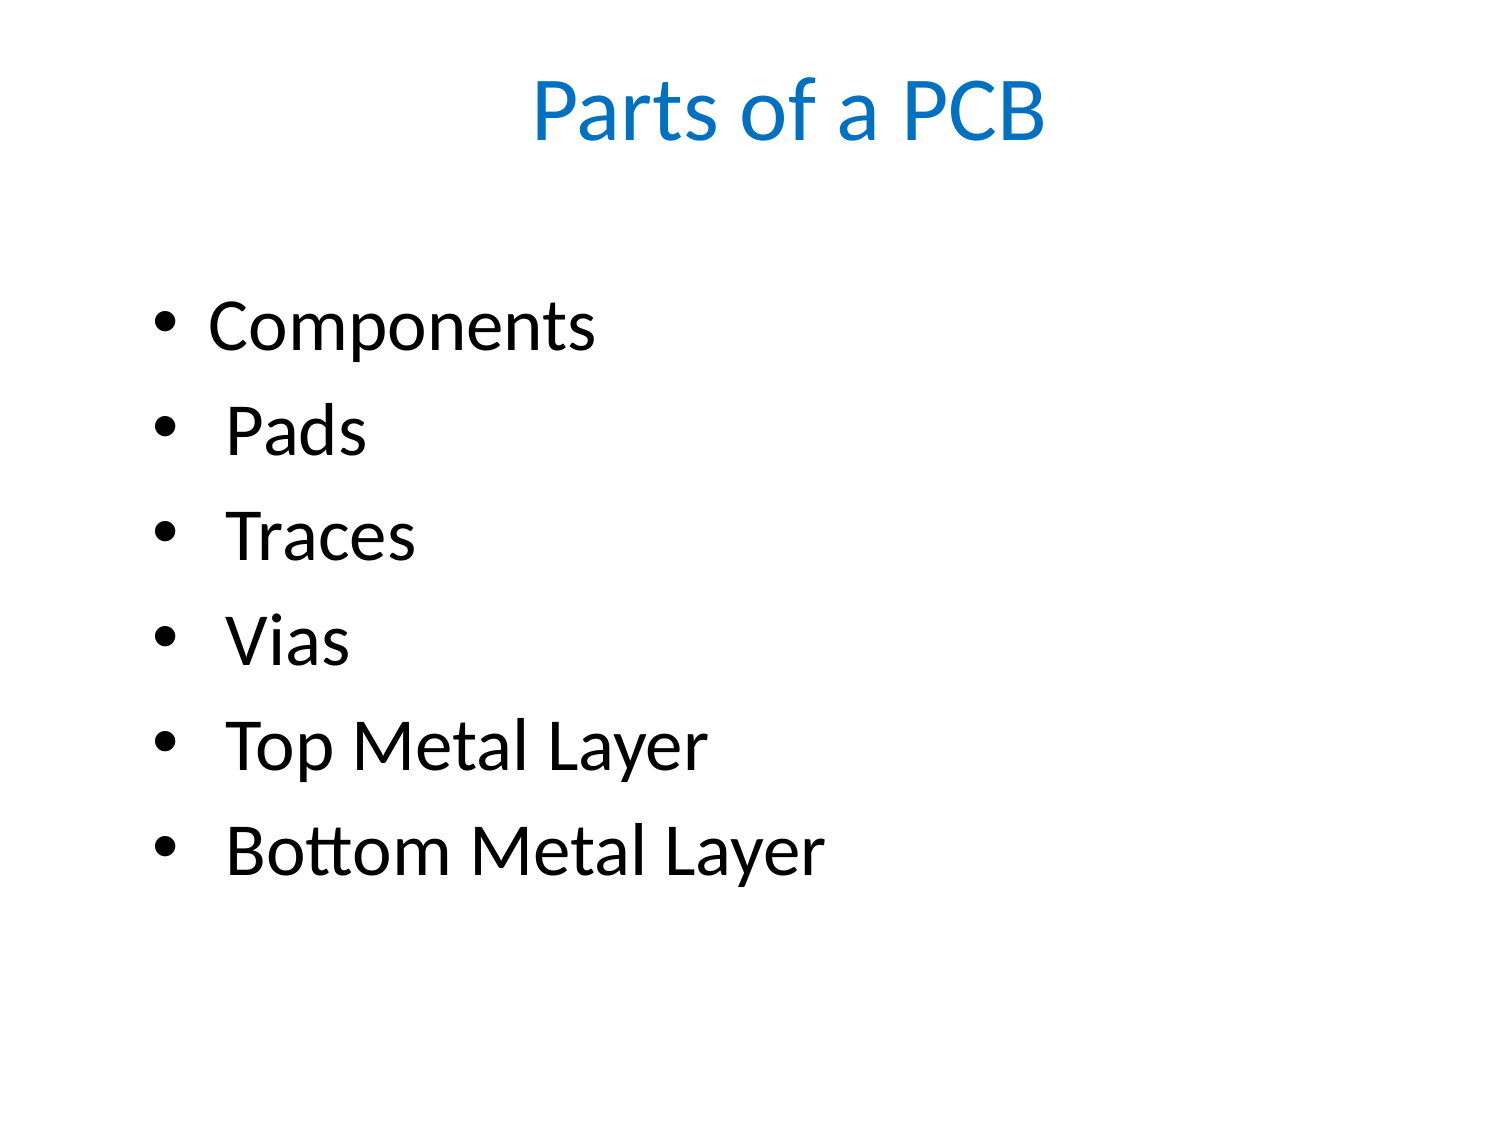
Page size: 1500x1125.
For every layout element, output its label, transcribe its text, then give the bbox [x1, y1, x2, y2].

title Parts of a PCB [75, 43, 1425, 274]
list Components Pads Traces Vias Top Metal Layer Bottom Metal Layer [137, 267, 1338, 1018]
